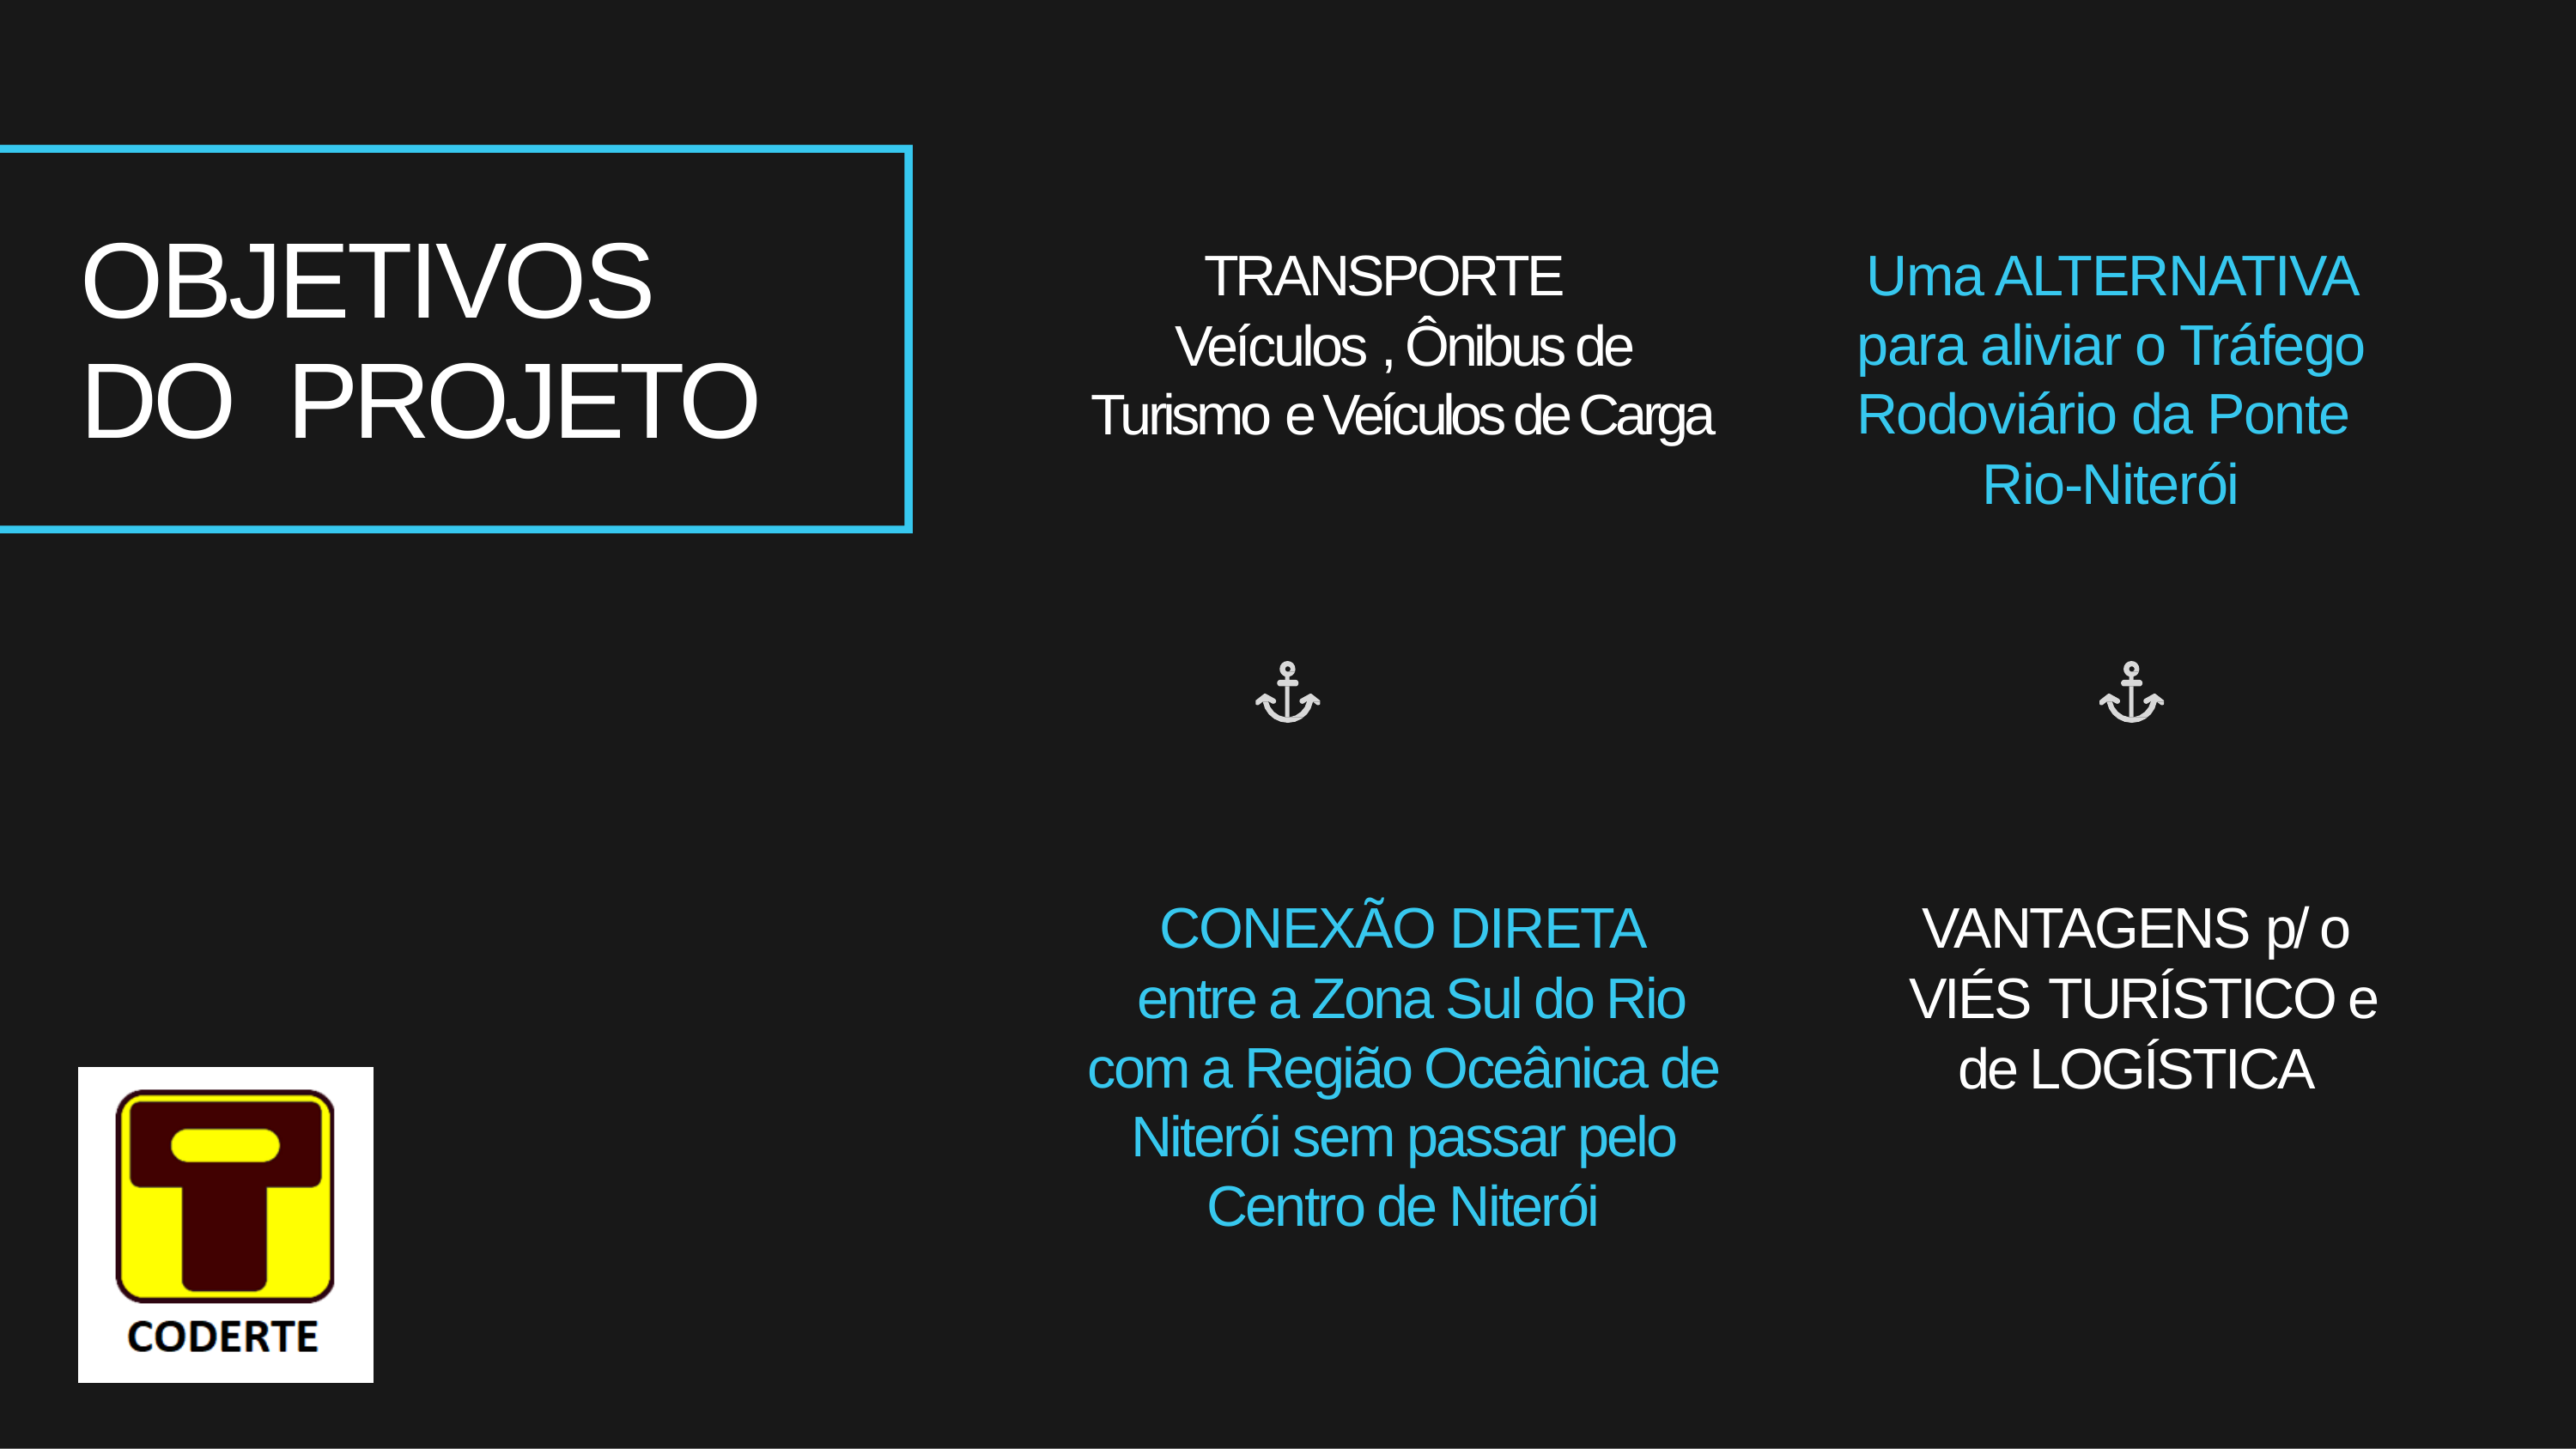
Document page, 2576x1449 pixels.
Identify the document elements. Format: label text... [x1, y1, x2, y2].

title OBJETIVOS DO PROJETO [78, 207, 826, 463]
text_box [0, 144, 913, 534]
picture [78, 1067, 374, 1383]
text_box CONEXÃO DIRETA entre a Zona Sul do Rio com a Região Oceânica de Niterói sem passar pelo Centro de Niterói [1082, 888, 1724, 1238]
text_box [1255, 661, 1321, 724]
text_box TRANSPORTE Veículos , Ônibus de Turismo e Veículos de Carga [1082, 236, 1724, 447]
text_box VANTAGENS p/ o VIÉS TURÍSTICO e de LOGÍSTICA [1836, 888, 2437, 1100]
text_box [2099, 661, 2165, 724]
text_box Uma ALTERNATIVA para aliviar o Tráfego Rodoviário da Ponte Rio-Niterói [1804, 236, 2418, 516]
